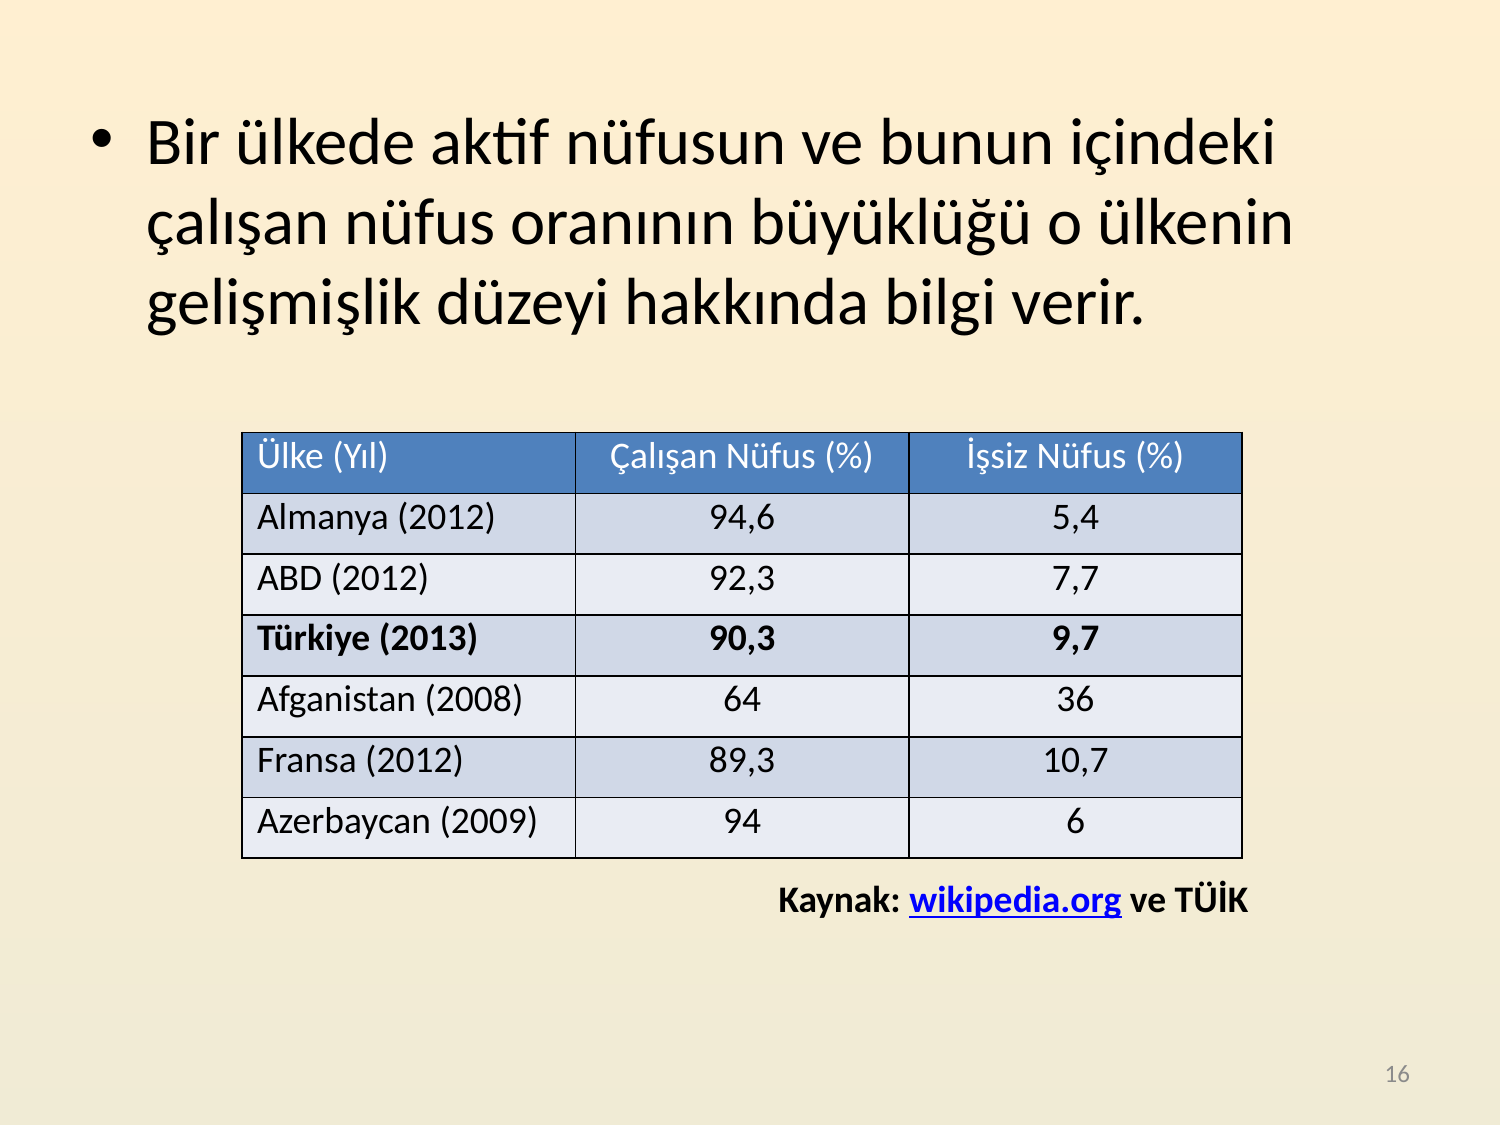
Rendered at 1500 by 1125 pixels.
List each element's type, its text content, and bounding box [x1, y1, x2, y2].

slide_number 16 [1074, 1042, 1425, 1103]
table_cell 64 [576, 677, 908, 736]
table_cell Türkiye (2013) [243, 616, 575, 675]
table_cell 92,3 [576, 555, 908, 614]
table_header İşsiz Nüfus (%) [910, 433, 1241, 493]
table_cell 36 [910, 677, 1241, 736]
table_cell Almanya (2012) [243, 494, 575, 553]
table_cell 7,7 [910, 555, 1241, 614]
text_box Kaynak: wikipedia.org ve TÜİK [763, 867, 1264, 928]
table_cell Afganistan (2008) [243, 677, 575, 736]
table_cell Fransa (2012) [243, 738, 575, 797]
table_header Ülke (Yıl) [243, 433, 575, 493]
table_cell 94 [576, 798, 908, 857]
table_cell 94,6 [576, 494, 908, 553]
list Bir ülkede aktif nüfusun ve bunun içindeki çalışan nüfus oranının büyüklüğü o ülkenin gelişmişlik düzeyi hakkında bilgi verir. [75, 90, 1425, 1035]
table_header Çalışan Nüfus (%) [576, 433, 908, 493]
table_cell 90,3 [576, 616, 908, 675]
table_cell 5,4 [910, 494, 1241, 553]
table_cell Azerbaycan (2009) [243, 798, 575, 857]
table_cell 6 [910, 798, 1241, 857]
table_cell 89,3 [576, 738, 908, 797]
table_cell 10,7 [910, 738, 1241, 797]
table_cell ABD (2012) [243, 555, 575, 614]
table_cell 9,7 [910, 616, 1241, 675]
